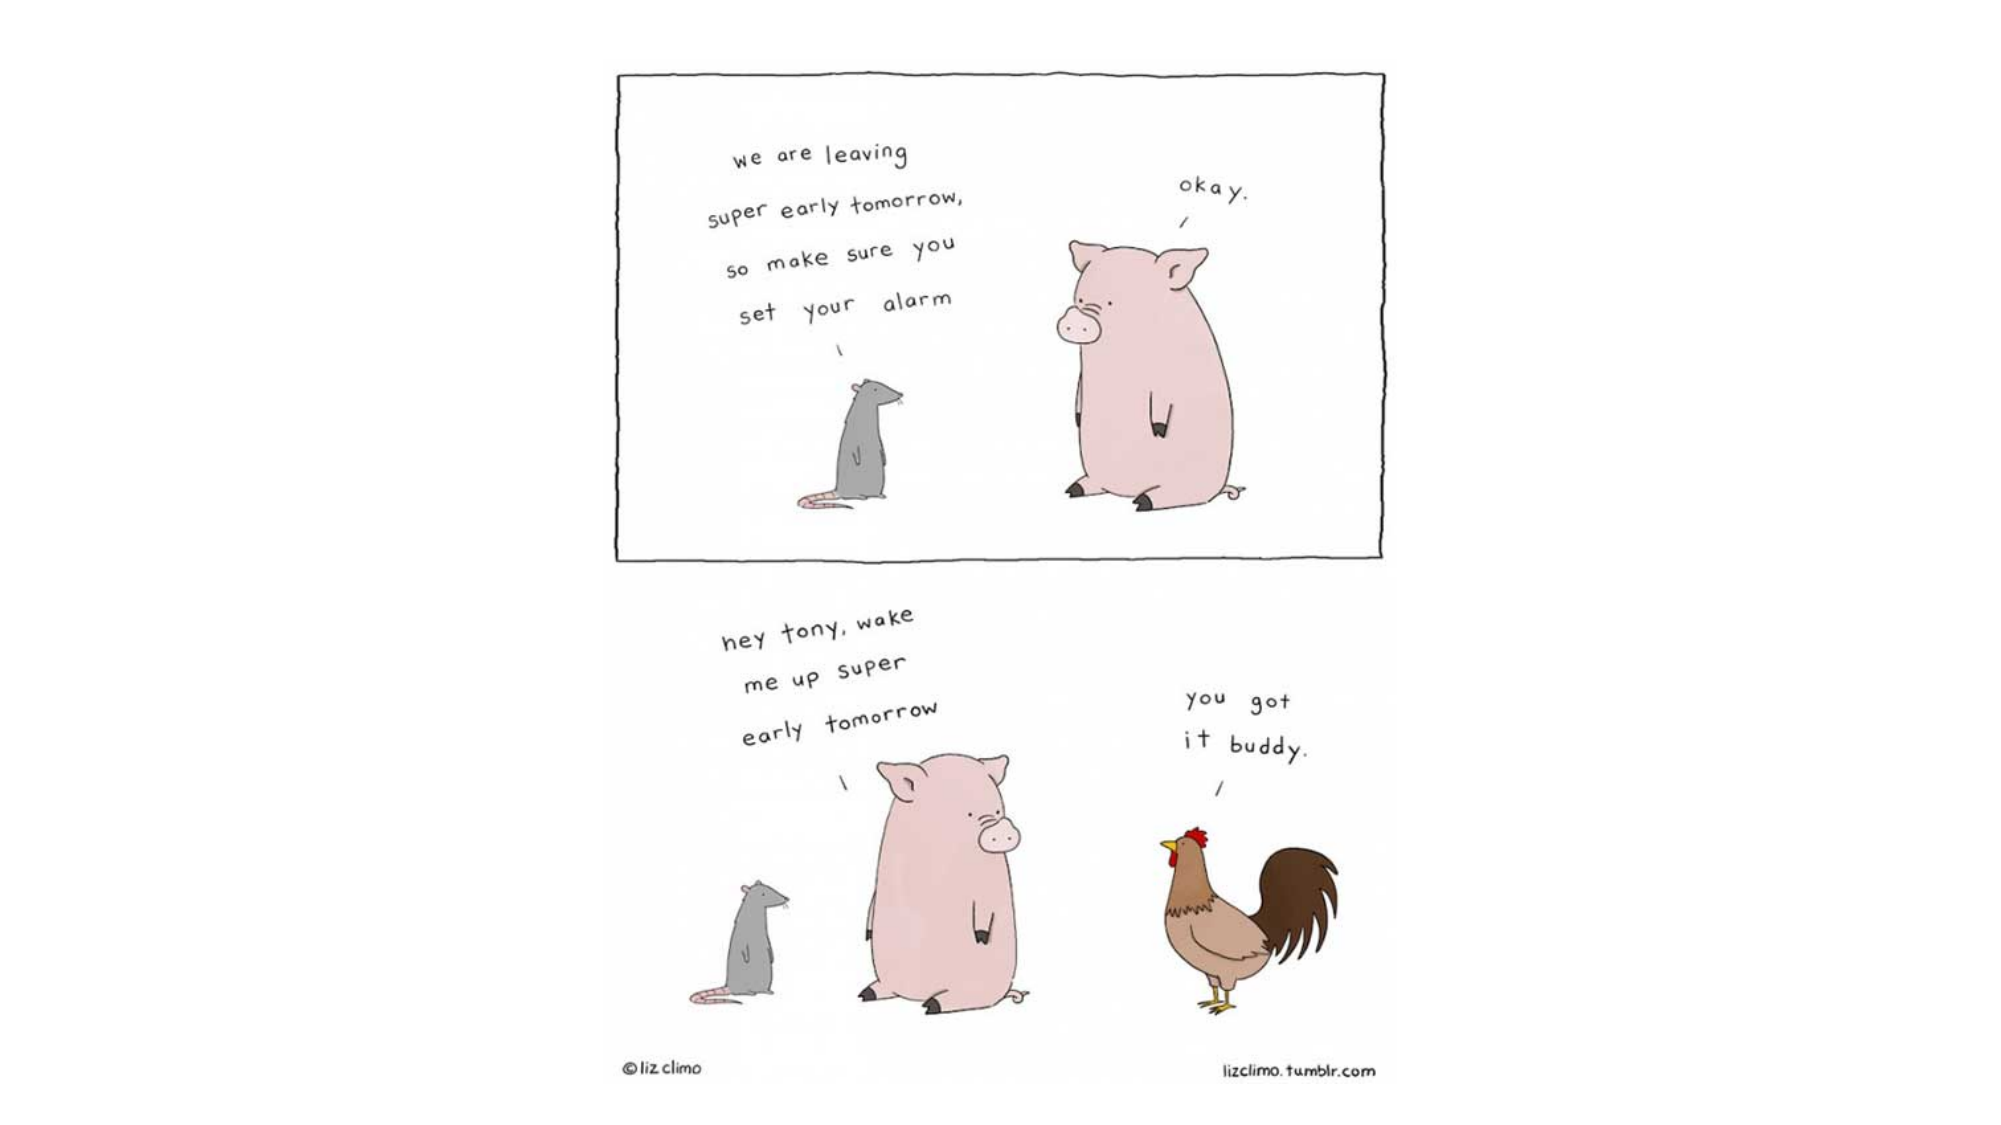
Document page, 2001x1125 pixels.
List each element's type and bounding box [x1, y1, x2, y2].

list [603, 59, 1397, 1084]
